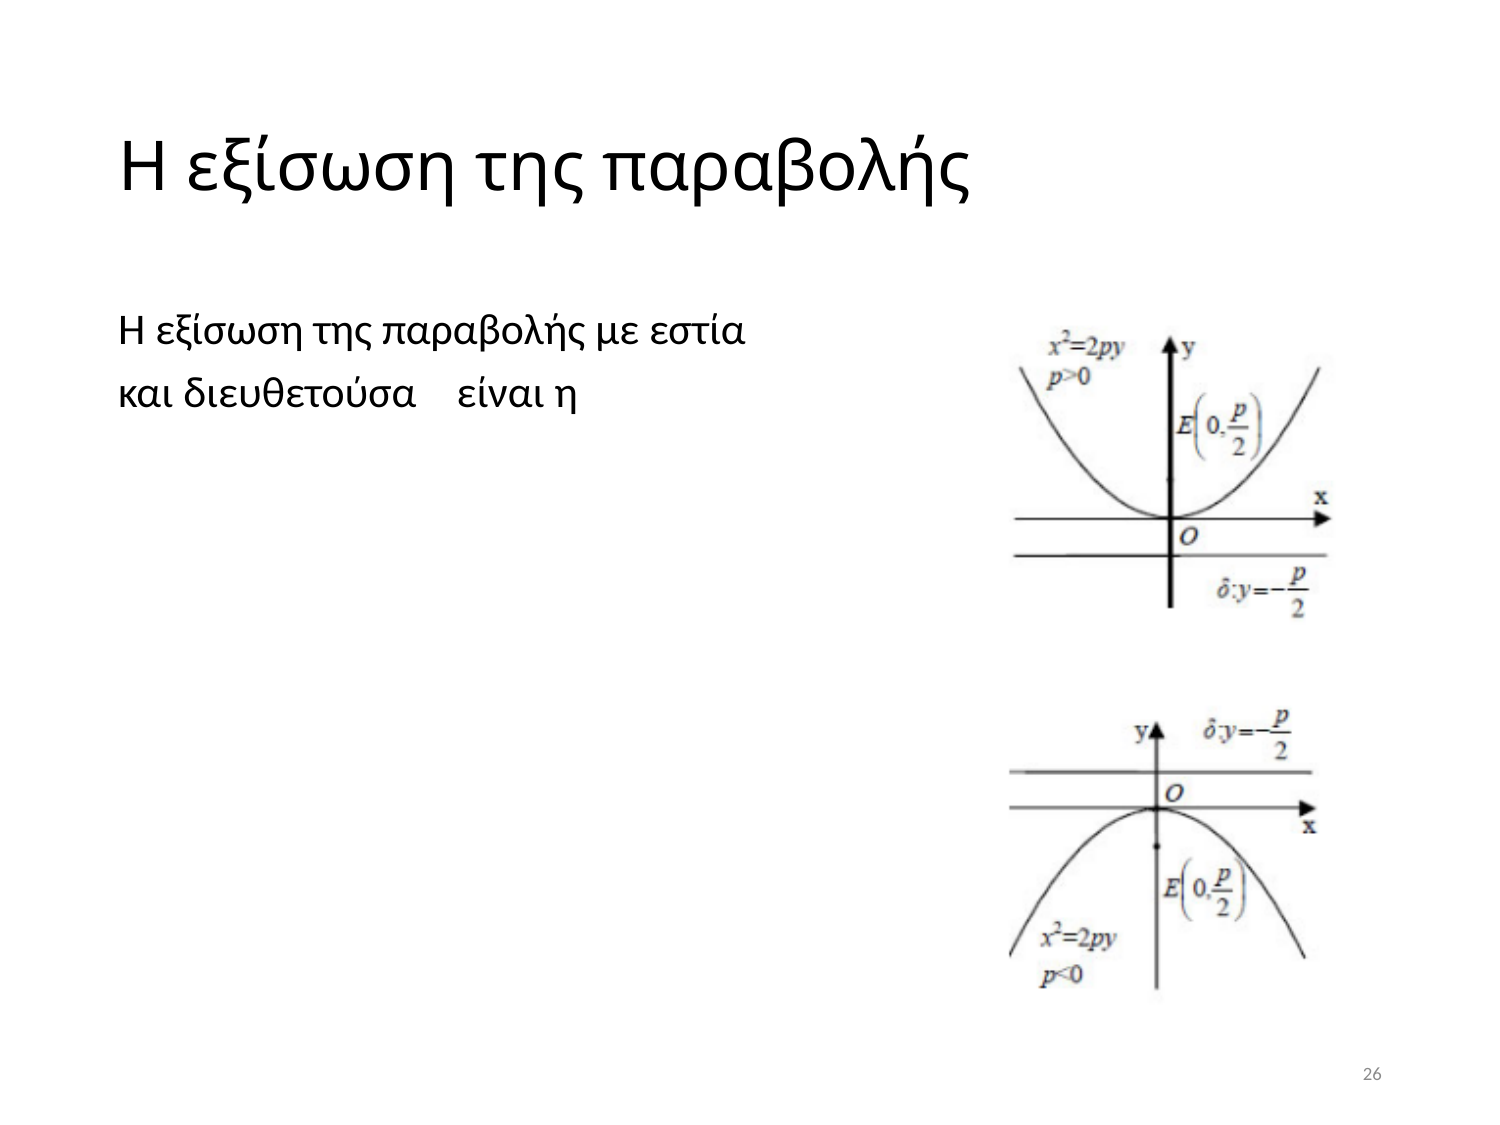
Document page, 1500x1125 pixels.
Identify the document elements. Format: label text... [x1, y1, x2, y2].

slide_number 26 [1059, 1042, 1397, 1103]
picture [1000, 299, 1341, 1014]
title Η εξίσωση της παραβολής [103, 59, 1397, 278]
